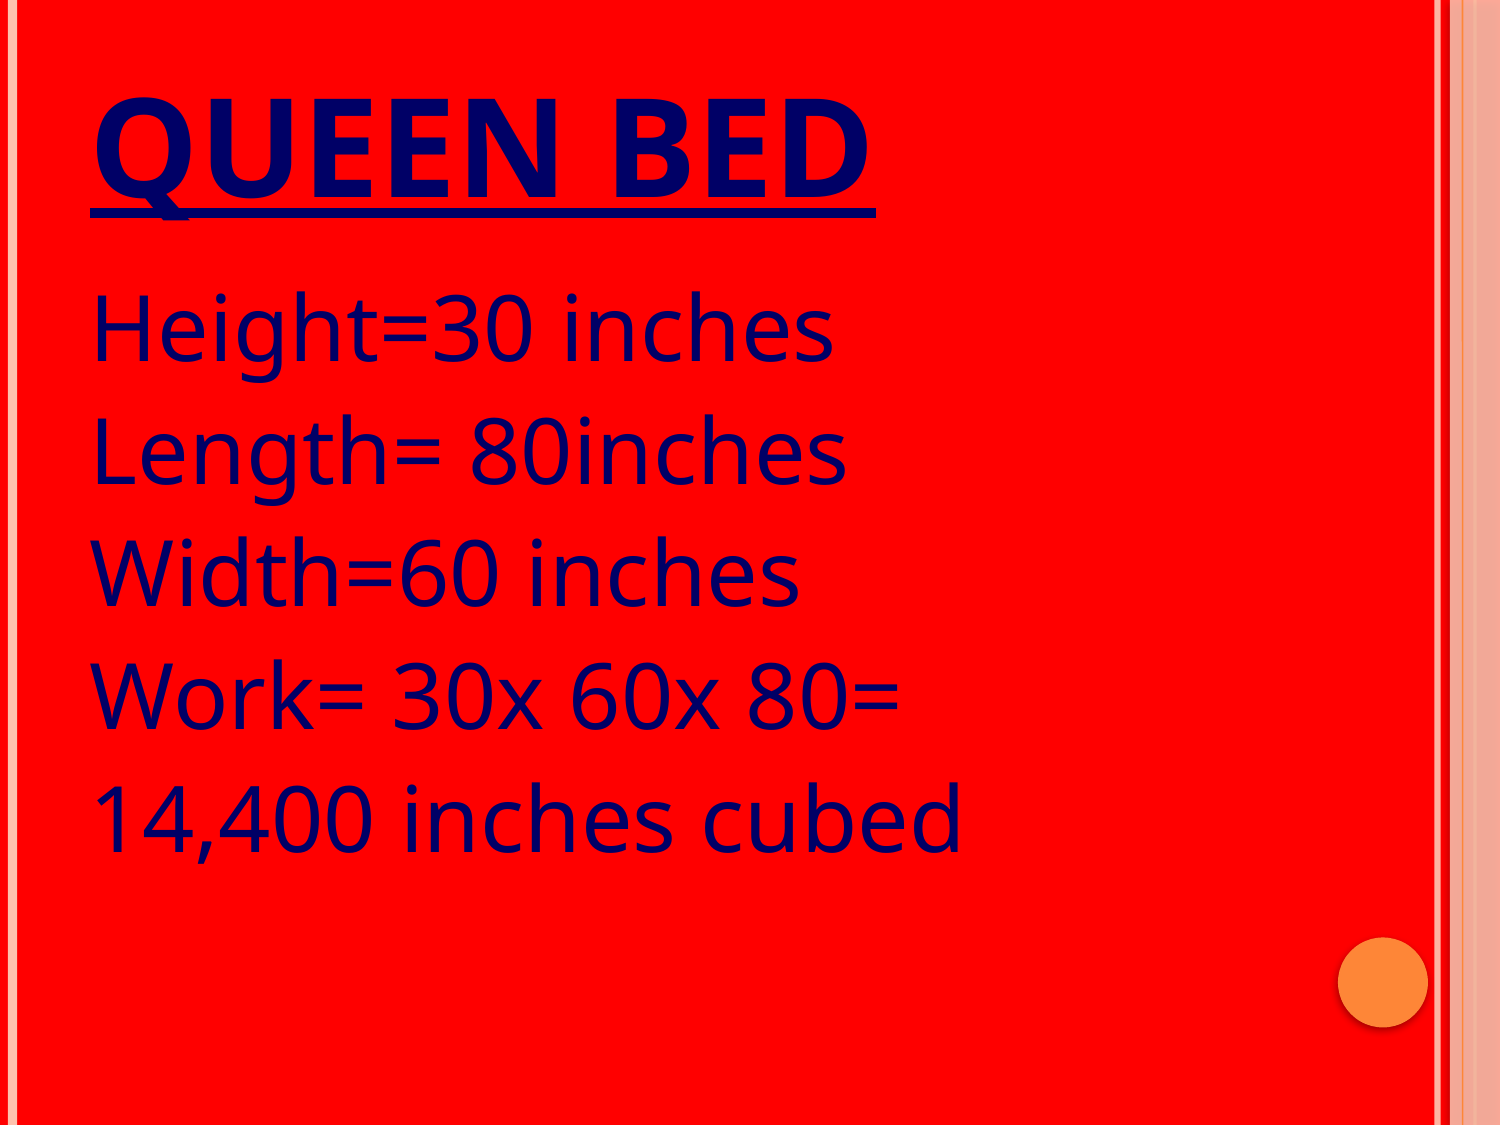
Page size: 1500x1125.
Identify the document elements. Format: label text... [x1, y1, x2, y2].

title Queen Bed [75, 45, 1300, 233]
list Height=30 inches Length= 80inches Width=60 inches Work= 30x 60x 80= 14,400 inches cubed [75, 262, 1300, 1062]
